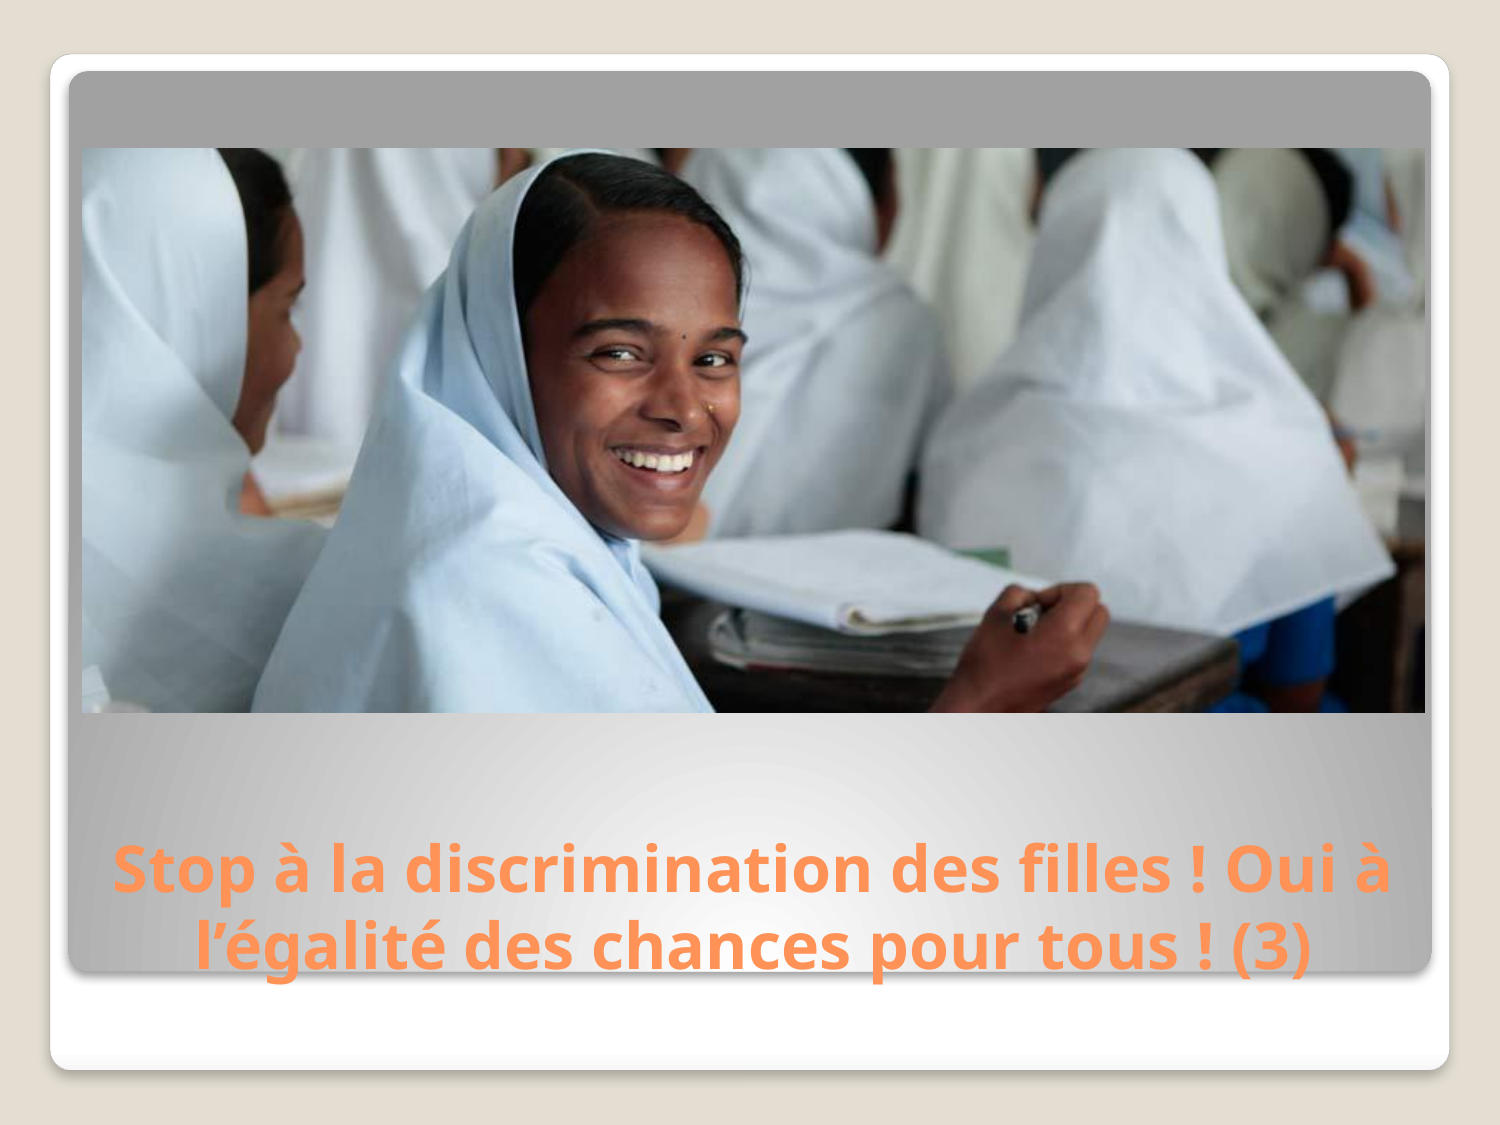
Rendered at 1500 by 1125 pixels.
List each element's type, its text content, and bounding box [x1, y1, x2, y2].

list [82, 86, 1426, 775]
title Stop à la discrimination des filles ! Oui à l’égalité des chances pour tous ! (3) [82, 817, 1425, 990]
